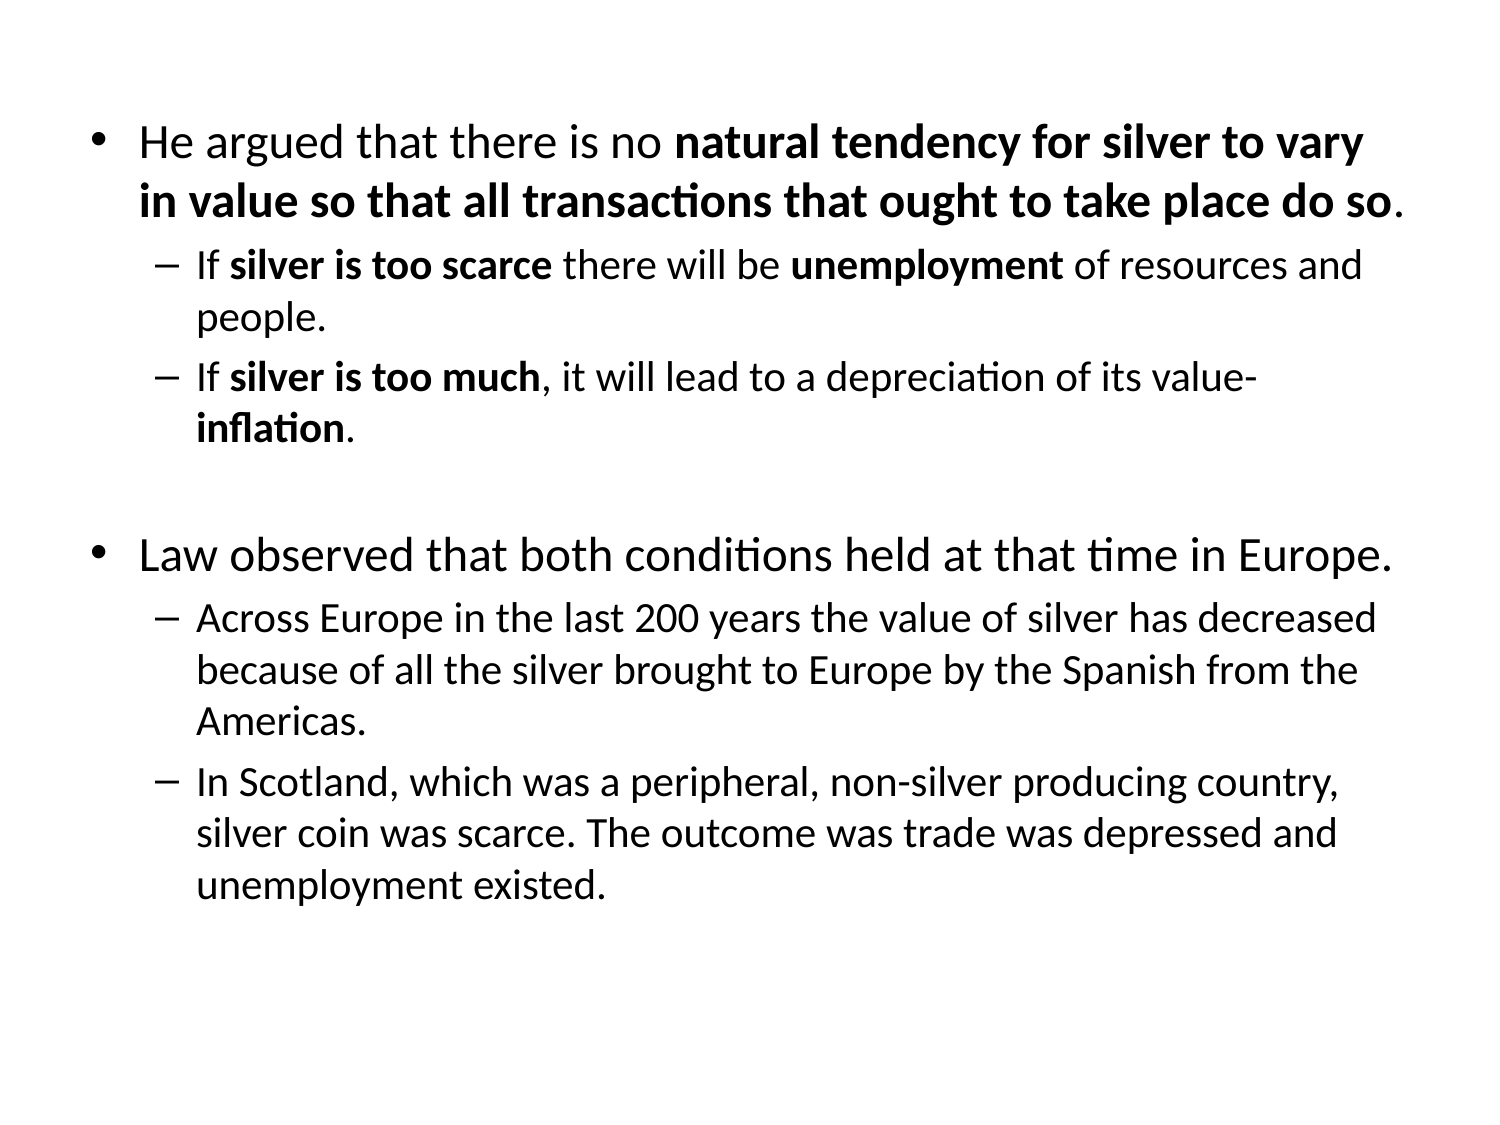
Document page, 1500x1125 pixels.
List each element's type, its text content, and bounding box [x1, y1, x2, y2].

list He argued that there is no natural tendency for silver to vary in value so that all transactions that ought to take place do so. If silver is too scarce there will be unemployment of resources and people. If silver is too much, it will lead to a depreciation of its value- inflation. Law observed that both conditions held at that time in Europe. Across Europe in the last 200 years the value of silver has decreased because of all the silver brought to Europe by the Spanish from the Americas. In Scotland, which was a peripheral, non-silver producing country, silver coin was scarce. The outcome was trade was depressed and unemployment existed. [75, 101, 1425, 1005]
